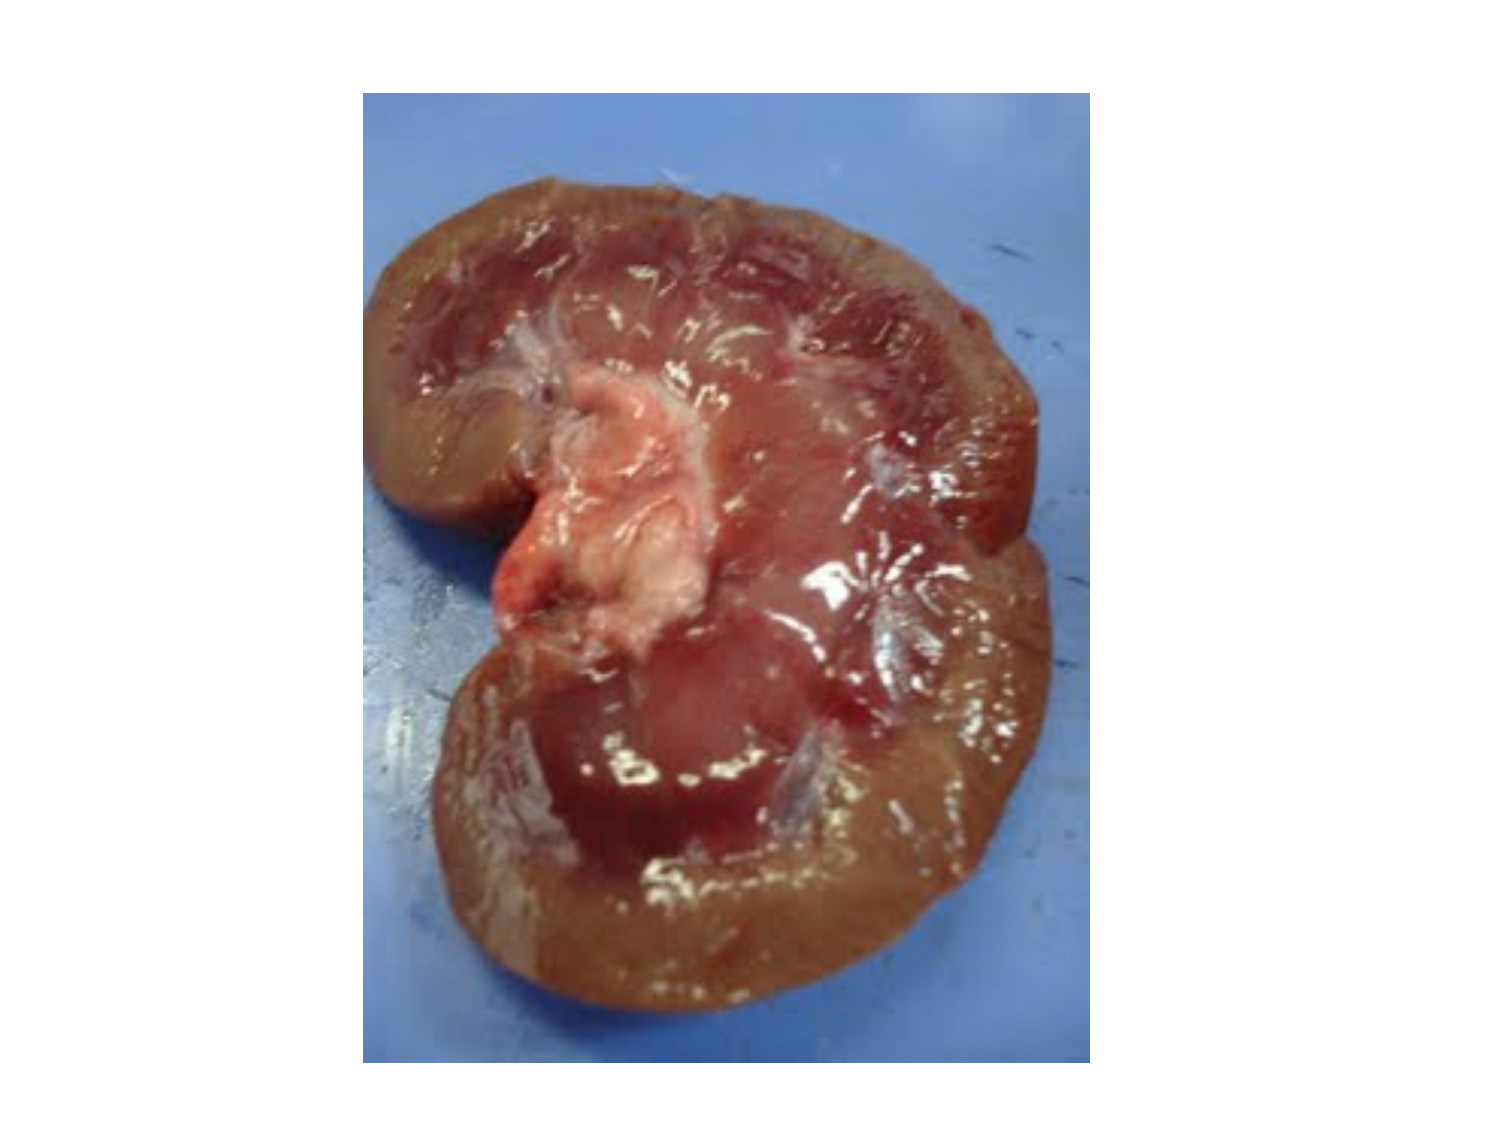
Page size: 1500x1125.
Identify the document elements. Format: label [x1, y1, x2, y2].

picture [363, 93, 1091, 1063]
